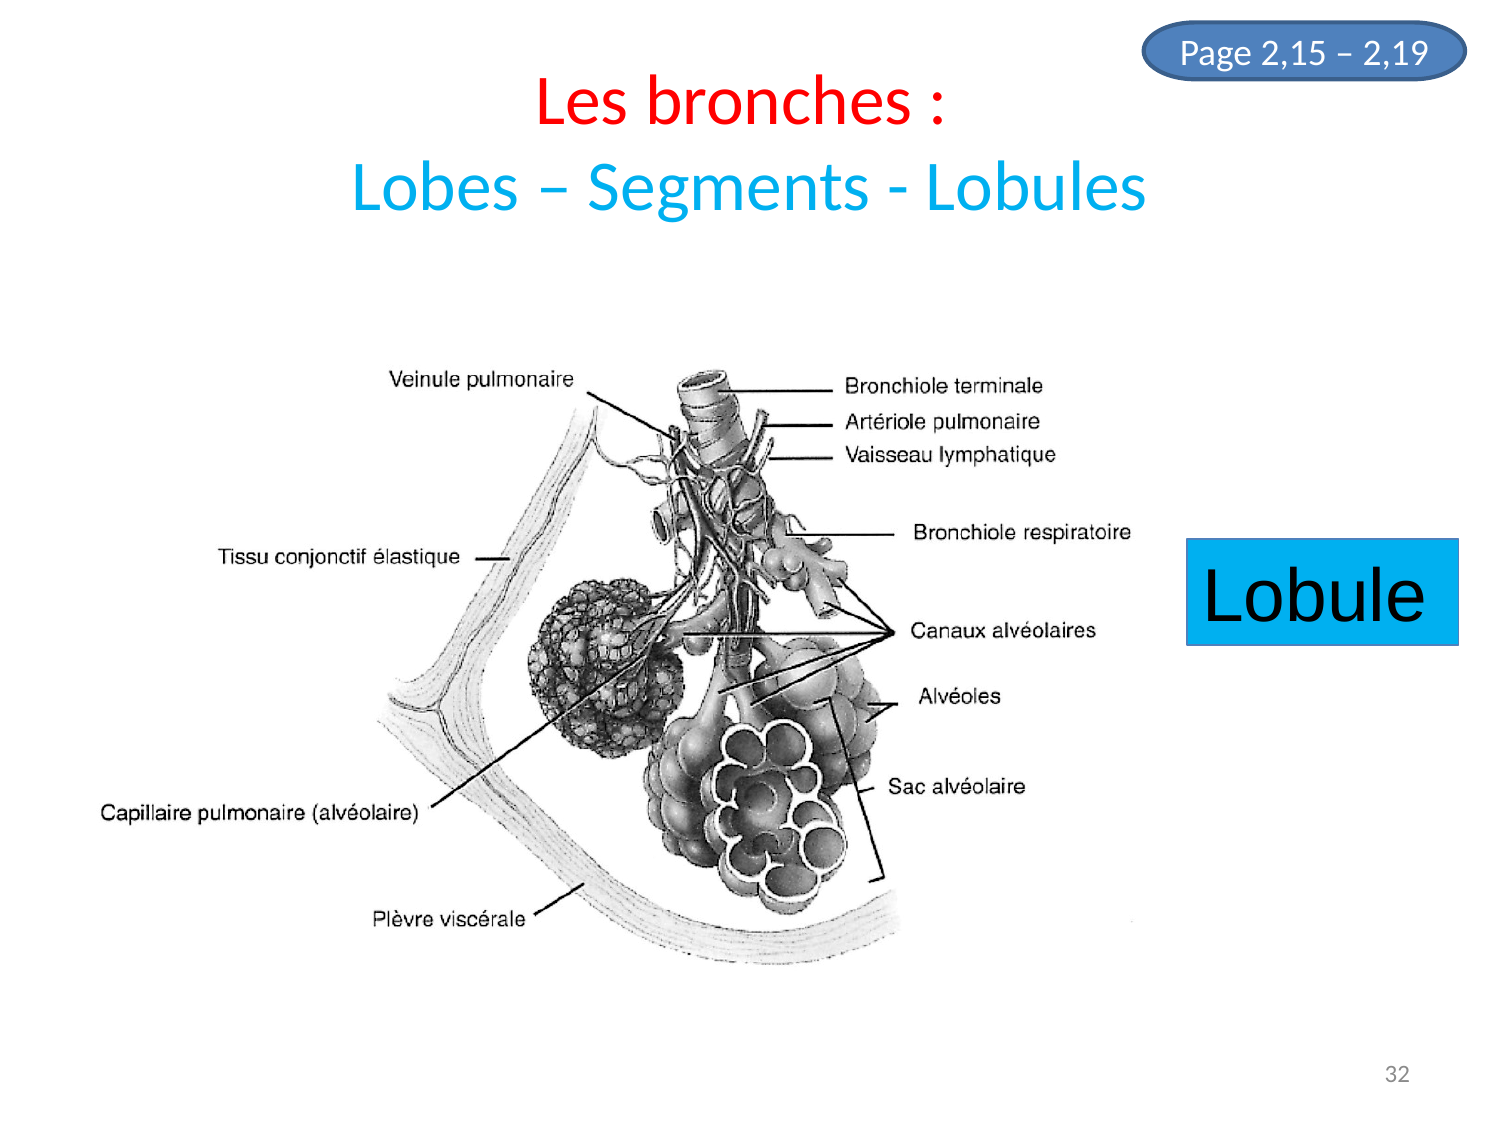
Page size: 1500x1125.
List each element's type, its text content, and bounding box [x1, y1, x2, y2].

text_box Lobule [1187, 538, 1459, 646]
title Les bronches : Lobes – Segments - Lobules [75, 45, 1425, 233]
text_box Page 2,15 – 2,19 [1141, 20, 1468, 82]
slide_number 32 [1074, 1042, 1425, 1103]
picture [88, 349, 1144, 977]
